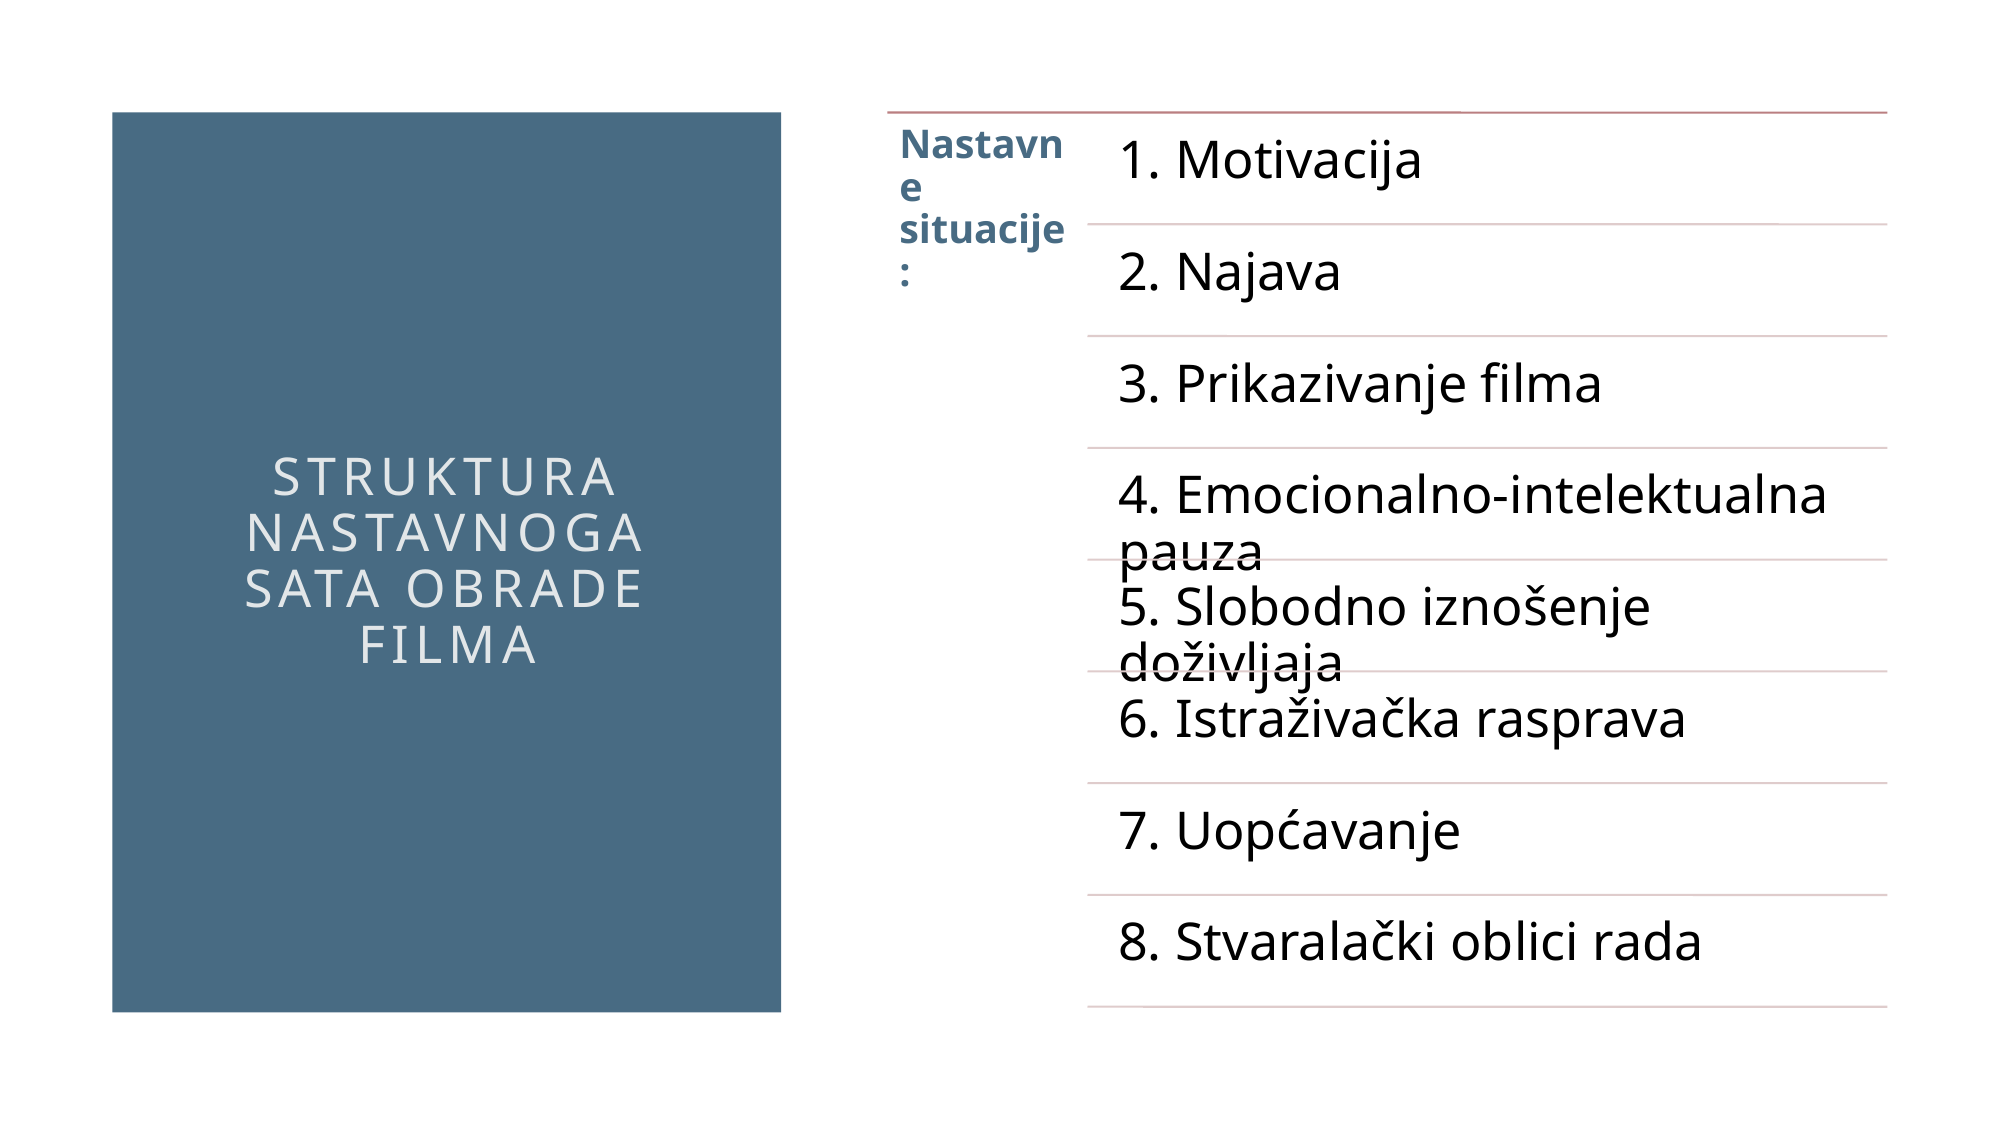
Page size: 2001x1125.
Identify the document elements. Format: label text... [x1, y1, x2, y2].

text_box [111, 111, 782, 1013]
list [887, 112, 1888, 1013]
title Struktura nastavnoga sata obrade filma [225, 224, 669, 900]
